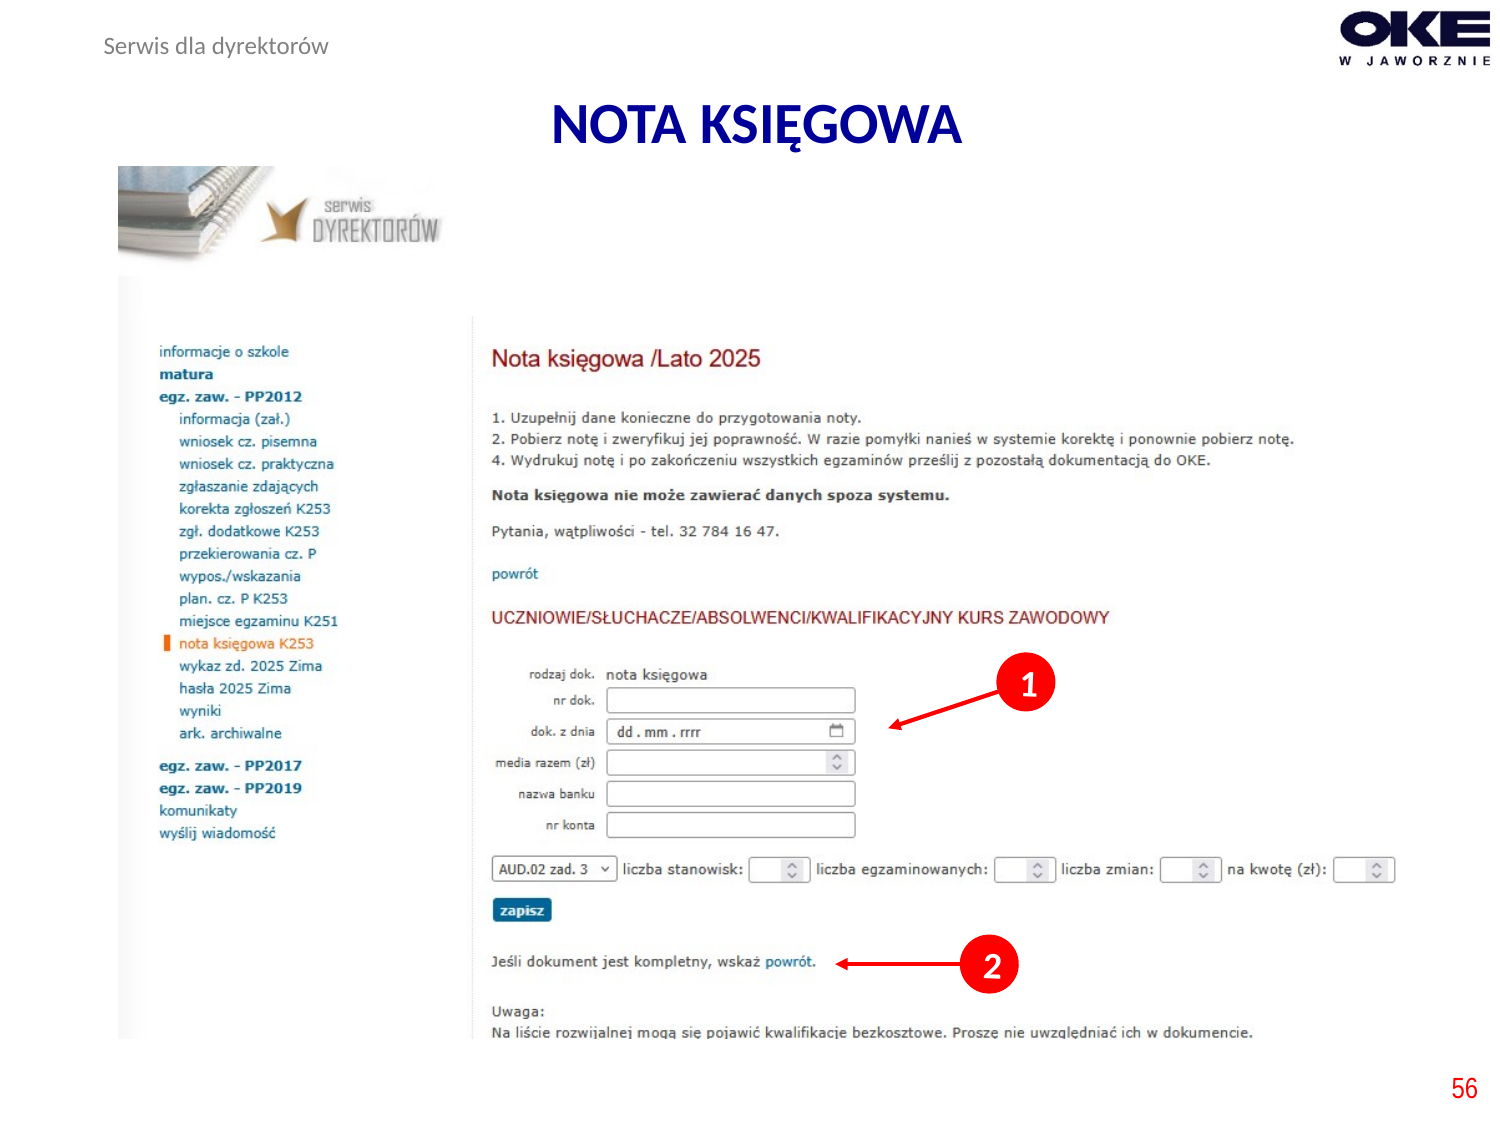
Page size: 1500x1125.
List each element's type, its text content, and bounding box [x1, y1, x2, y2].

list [118, 166, 1398, 1039]
text_box Serwis dla dyrektorów [88, 22, 490, 68]
title NOTA KSIĘGOWA [103, 86, 1398, 163]
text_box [887, 691, 999, 729]
picture [1336, 8, 1494, 69]
slide_number 56 [1155, 1056, 1494, 1117]
